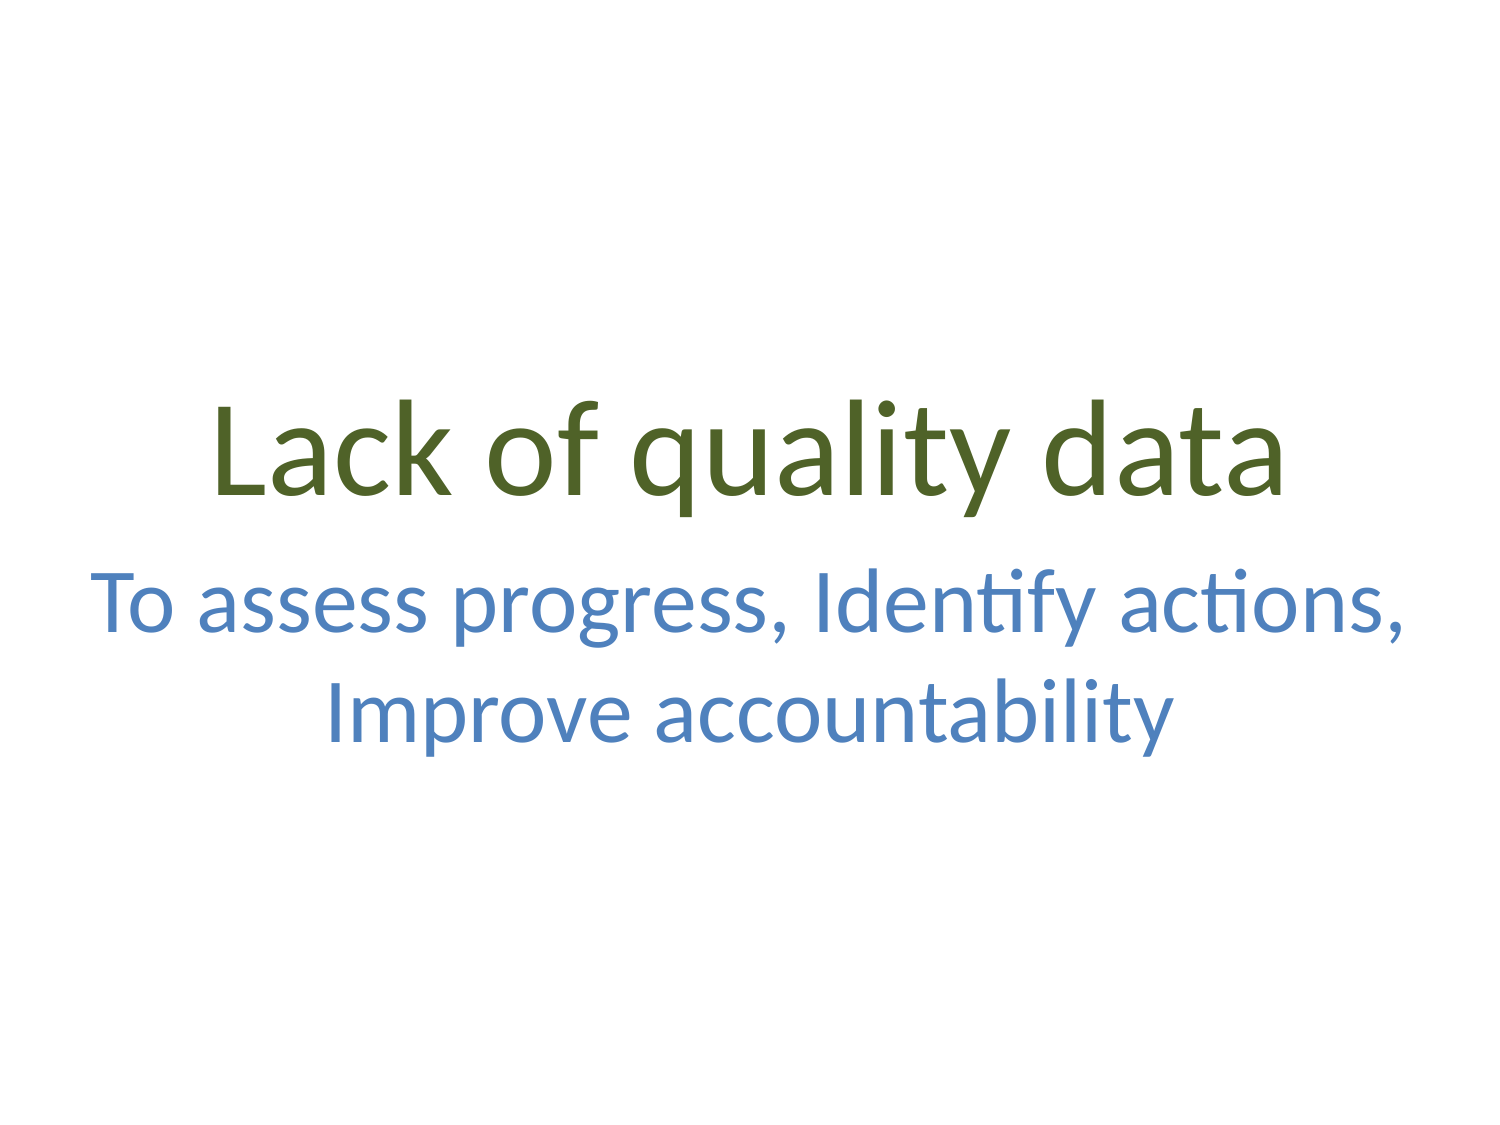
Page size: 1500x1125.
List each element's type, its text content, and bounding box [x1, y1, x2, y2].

list Lack of quality data To assess progress, Identify actions, Improve accountability [75, 262, 1425, 1005]
